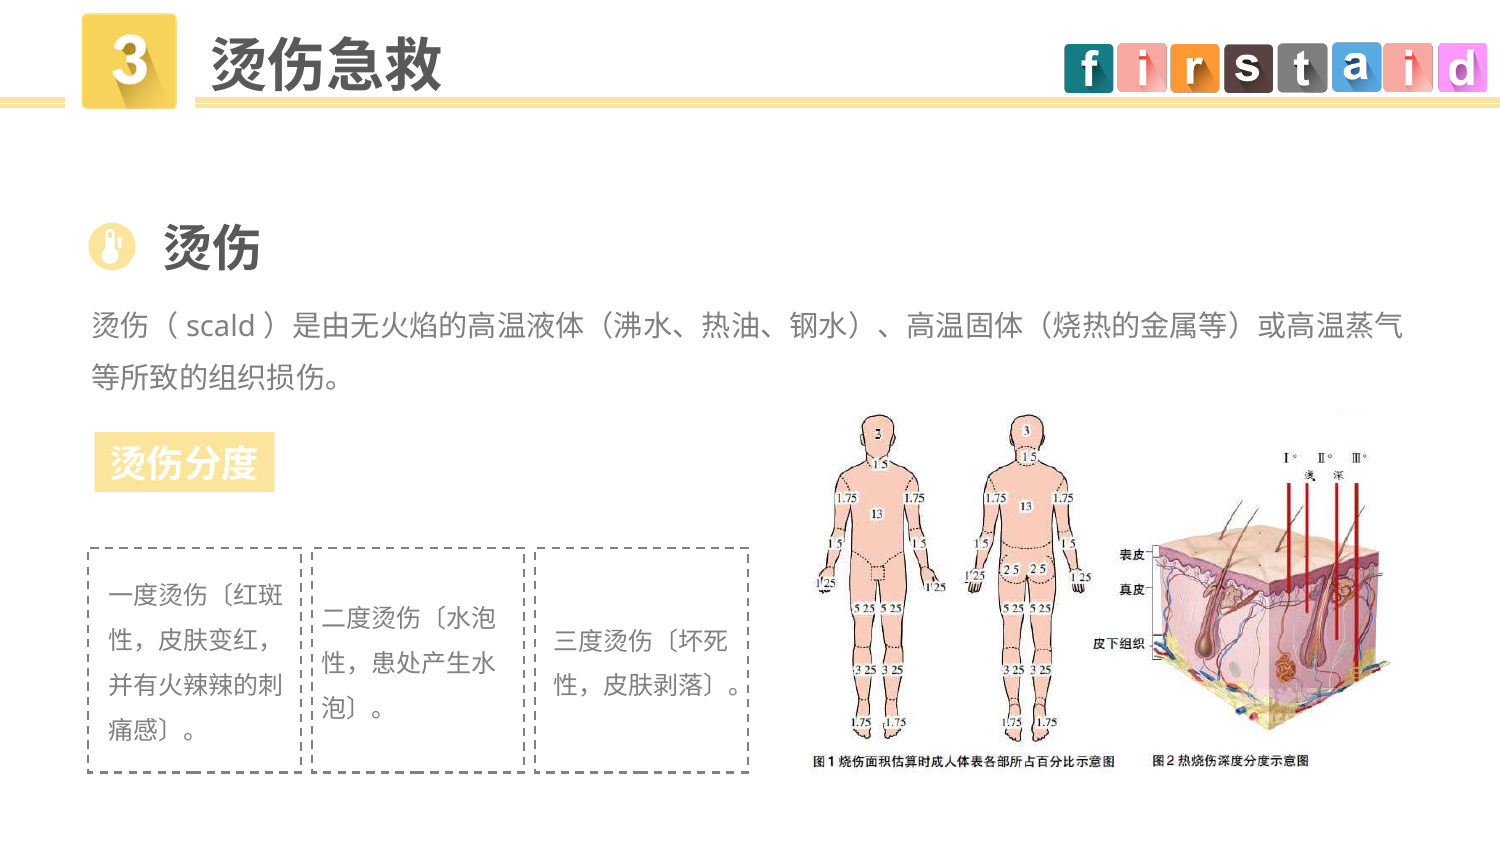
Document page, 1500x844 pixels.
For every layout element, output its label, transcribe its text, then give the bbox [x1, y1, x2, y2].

picture [797, 409, 1391, 773]
text_box 烫伤（scald）是由无火焰的高温液体（沸水、热油、钢水）、高温固体（烧热的金属等）或高温蒸气等所致的组织损伤。 [76, 282, 1424, 402]
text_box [88, 222, 136, 271]
picture [69, 0, 189, 139]
text_box 烫伤 [147, 209, 750, 282]
text_box [311, 547, 525, 774]
text_box 烫伤分度 [94, 432, 275, 492]
text_box 二度烫伤〔水泡性，患处产生水泡〕。 [306, 579, 514, 730]
text_box [87, 547, 302, 774]
text_box [534, 547, 749, 774]
text_box 三度烫伤〔坏死性，皮肤剥落〕。 [538, 602, 745, 708]
picture [1051, 16, 1500, 127]
